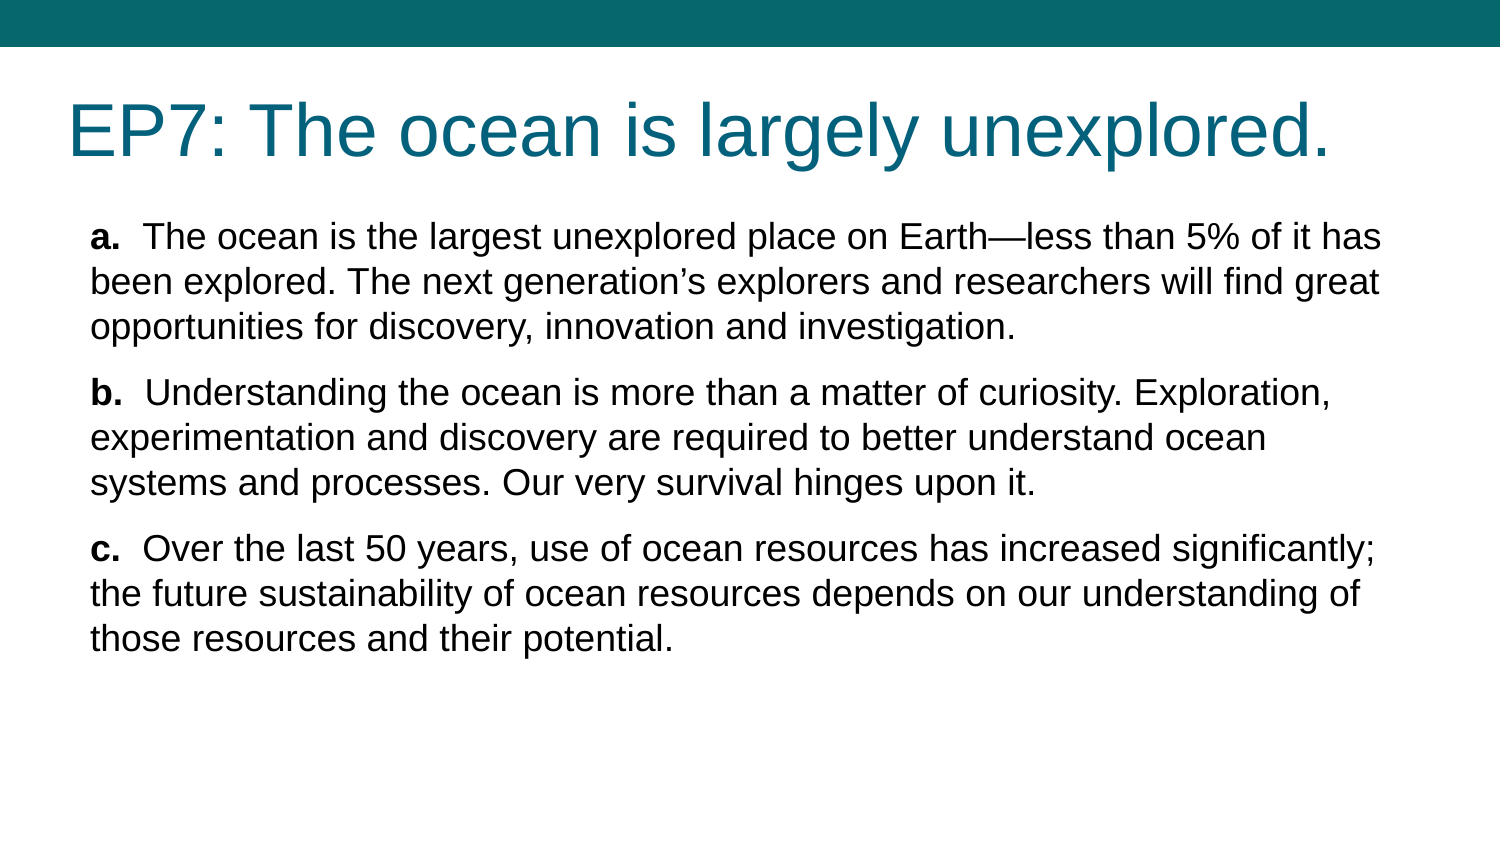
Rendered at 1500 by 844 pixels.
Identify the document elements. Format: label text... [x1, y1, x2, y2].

title EP7: The ocean is largely unexplored. [52, 65, 1460, 188]
text_box [0, 0, 1500, 45]
list a. The ocean is the largest unexplored place on Earth—less than 5% of it has been explored. The next generation’s explorers and researchers will find great opportunities for discovery, innovation and investigation. b. Understanding the ocean is more than a matter of curiosity. Exploration, experimentation and discovery are required to better understand ocean systems and processes. Our very survival hinges upon it. c. Over the last 50 years, use of ocean resources has increased significantly; the future sustainability of ocean resources depends on our understanding of those resources and their potential. [75, 196, 1425, 797]
